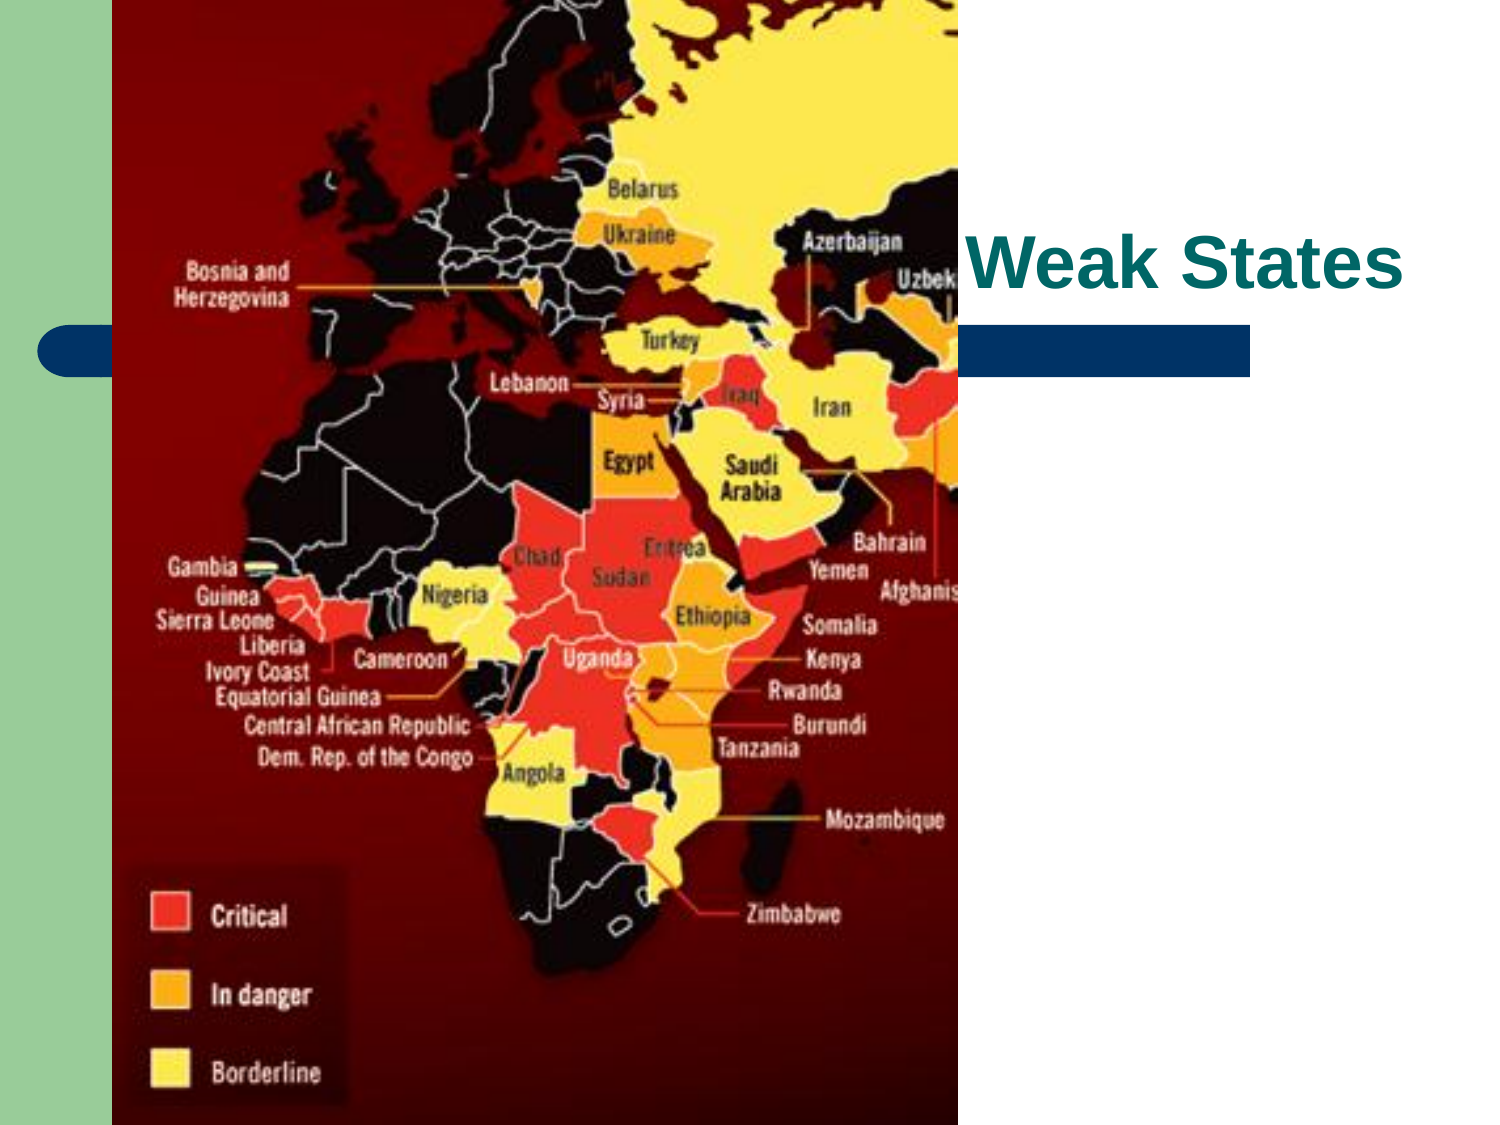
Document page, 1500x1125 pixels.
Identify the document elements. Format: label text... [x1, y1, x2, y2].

title Weak States [962, 125, 1425, 313]
picture [112, 0, 958, 1125]
